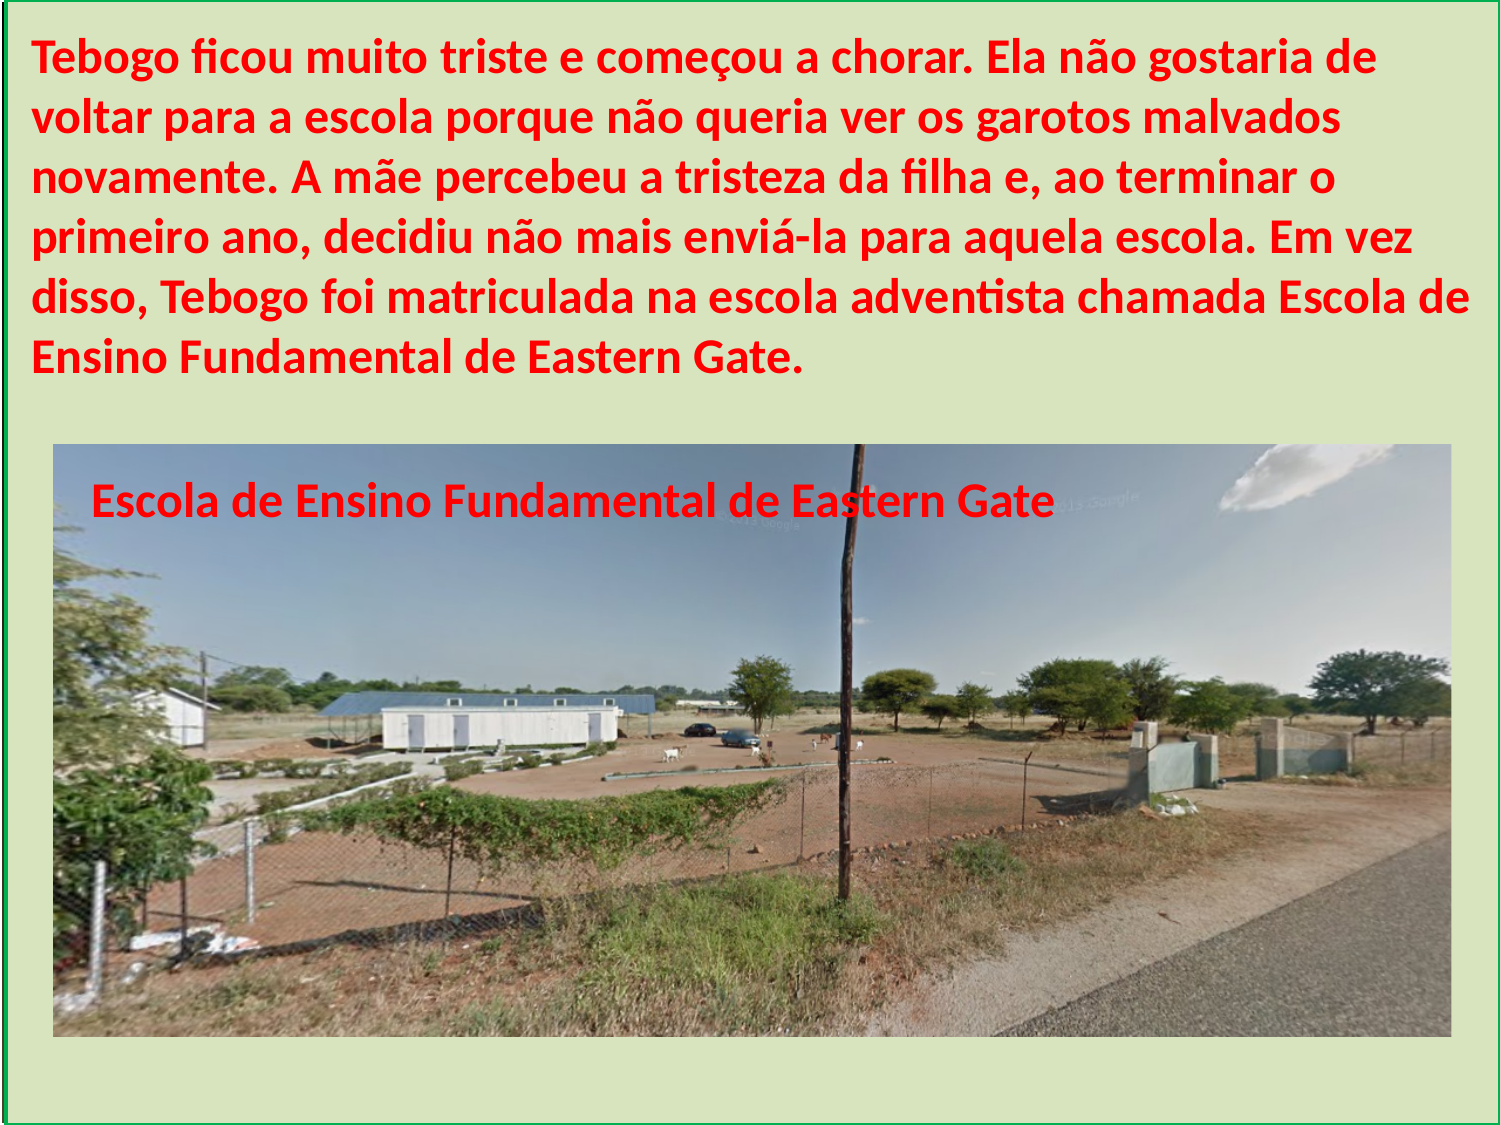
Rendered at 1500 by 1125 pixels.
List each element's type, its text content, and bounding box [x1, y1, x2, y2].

text_box Tebogo ficou muito triste e começou a chorar. Ela não gostaria de voltar para a escola porque não queria ver os garotos malvados novamente. A mãe percebeu a tristeza da filha e, ao terminar o primeiro ano, decidiu não mais enviá-la para aquela escola. Em vez disso, Tebogo foi matriculada na escola adventista chamada Escola de Ensino Fundamental de Eastern Gate. [16, 16, 1500, 392]
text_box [52, 444, 1452, 1037]
